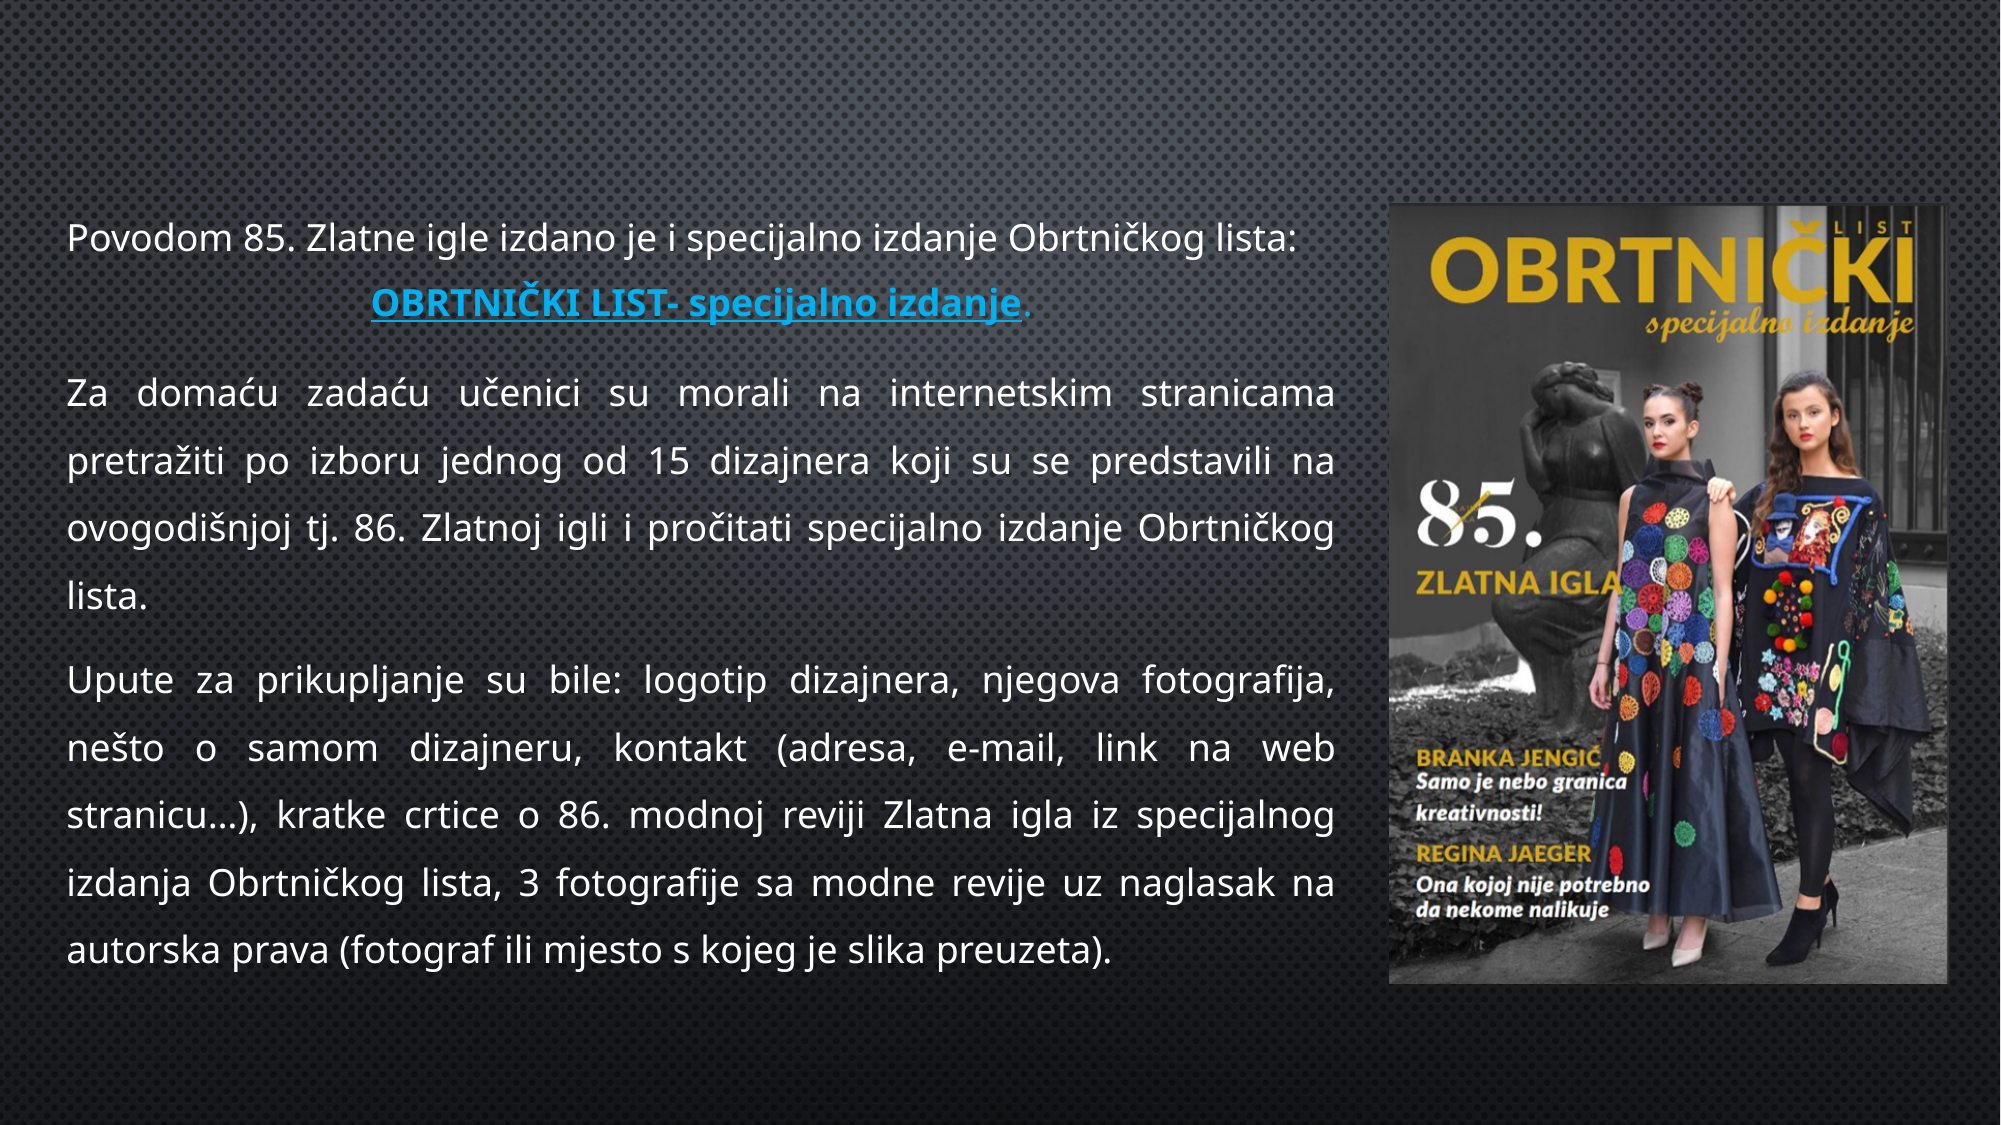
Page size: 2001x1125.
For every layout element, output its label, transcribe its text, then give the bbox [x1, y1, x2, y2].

text_box Povodom 85. Zlatne igle izdano je i specijalno izdanje Obrtničkog lista: OBRTNIČKI LIST- specijalno izdanje. Za domaću zadaću učenici su morali na internetskim stranicama pretražiti po izboru jednog od 15 dizajnera koji su se predstavili na ovogodišnjoj tj. 86. Zlatnoj igli i pročitati specijalno izdanje Obrtničkog lista. Upute za prikupljanje su bile: logotip dizajnera, njegova fotografija, nešto o samom dizajneru, kontakt (adresa, e-mail, link na web stranicu…), kratke crtice o 86. modnoj reviji Zlatna igla iz specijalnog izdanja Obrtničkog lista, 3 fotografije sa modne revije uz naglasak na autorska prava (fotograf ili mjesto s kojeg je slika preuzeta). [51, 203, 1352, 979]
picture [1389, 203, 1949, 985]
